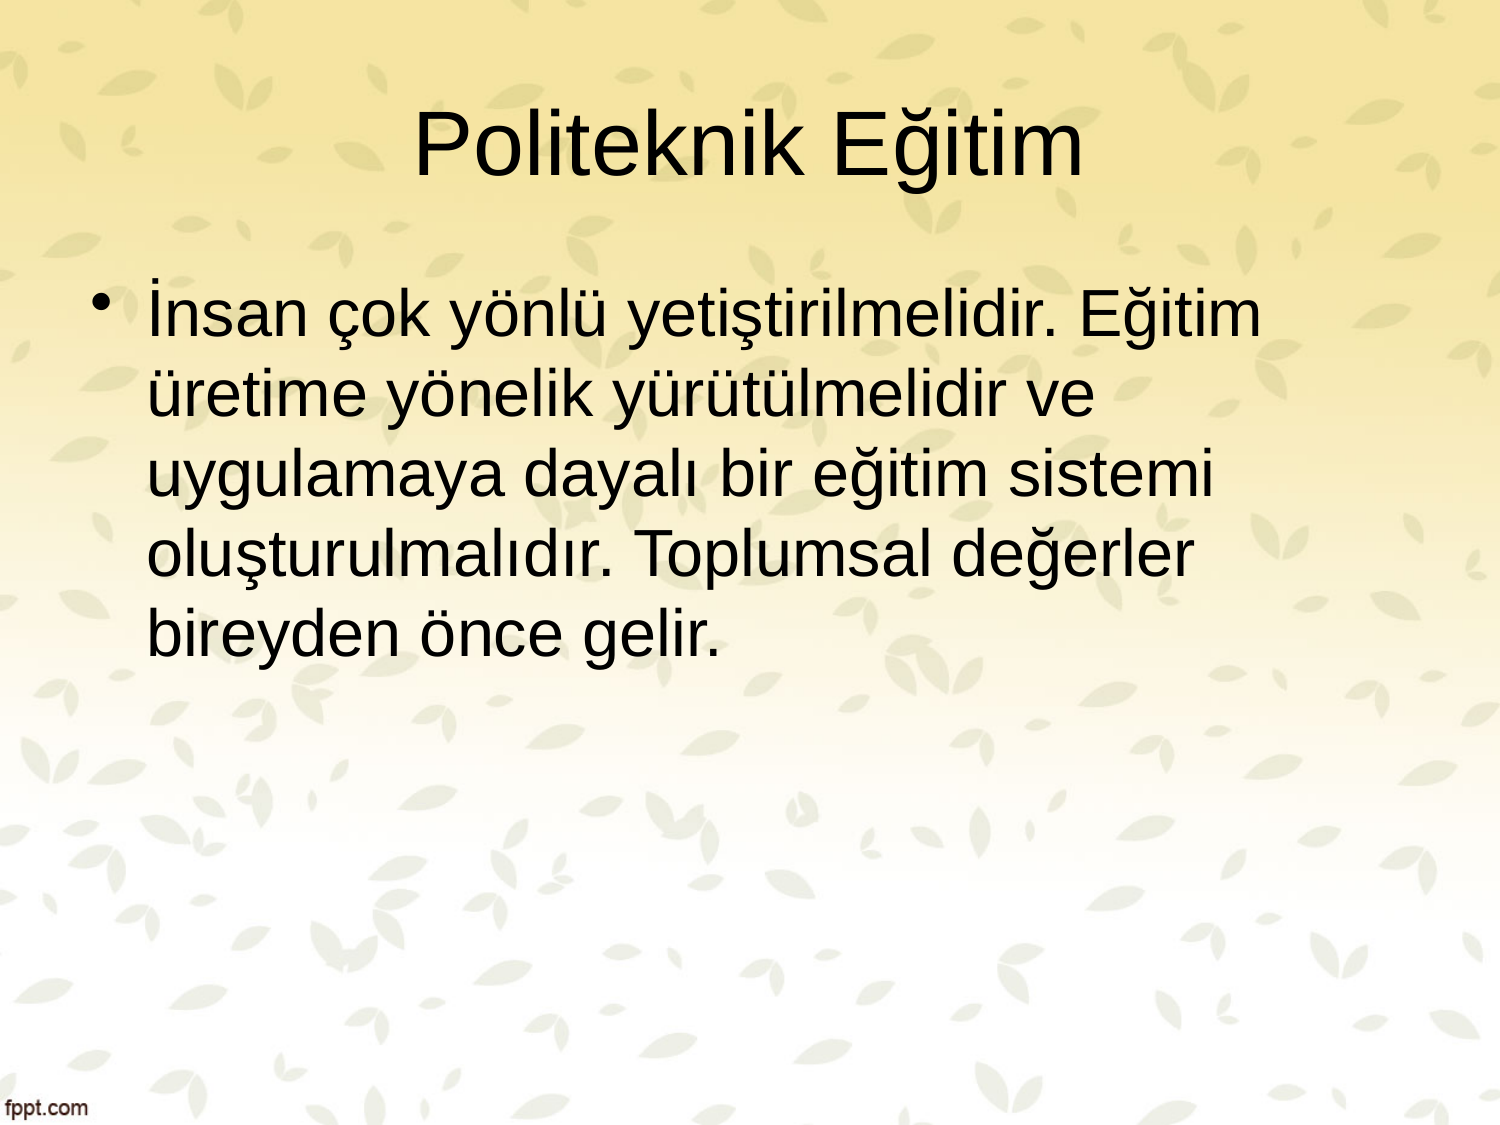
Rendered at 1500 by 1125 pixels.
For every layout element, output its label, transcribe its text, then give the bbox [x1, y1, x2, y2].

title Politeknik Eğitim [75, 45, 1425, 233]
list İnsan çok yönlü yetiştirilmelidir. Eğitim üretime yönelik yürütülmelidir ve uygulamaya dayalı bir eğitim sistemi oluşturulmalıdır. Toplumsal değerler bireyden önce gelir. [75, 262, 1425, 1005]
picture [0, 0, 1500, 1125]
